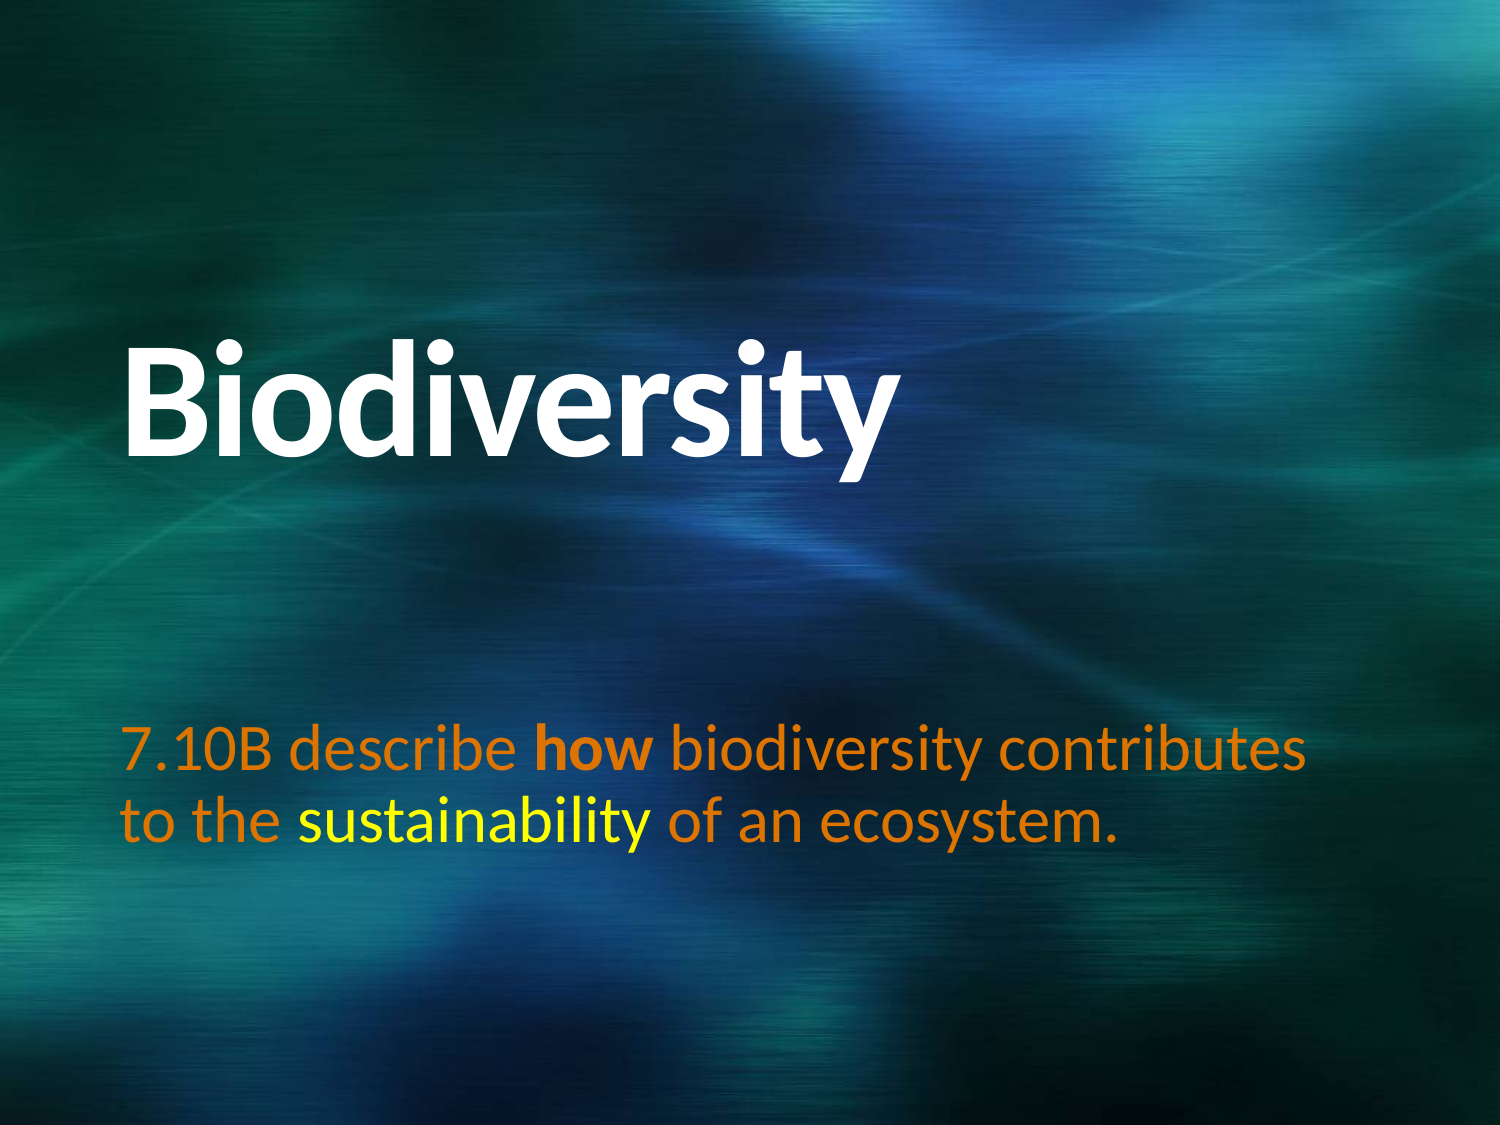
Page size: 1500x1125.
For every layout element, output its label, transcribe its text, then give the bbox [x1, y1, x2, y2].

picture [0, 0, 1500, 1125]
title Biodiversity [119, 312, 1380, 563]
subtitle 7.10B describe how biodiversity contributes to the sustainability of an ecosystem. [119, 712, 1380, 789]
